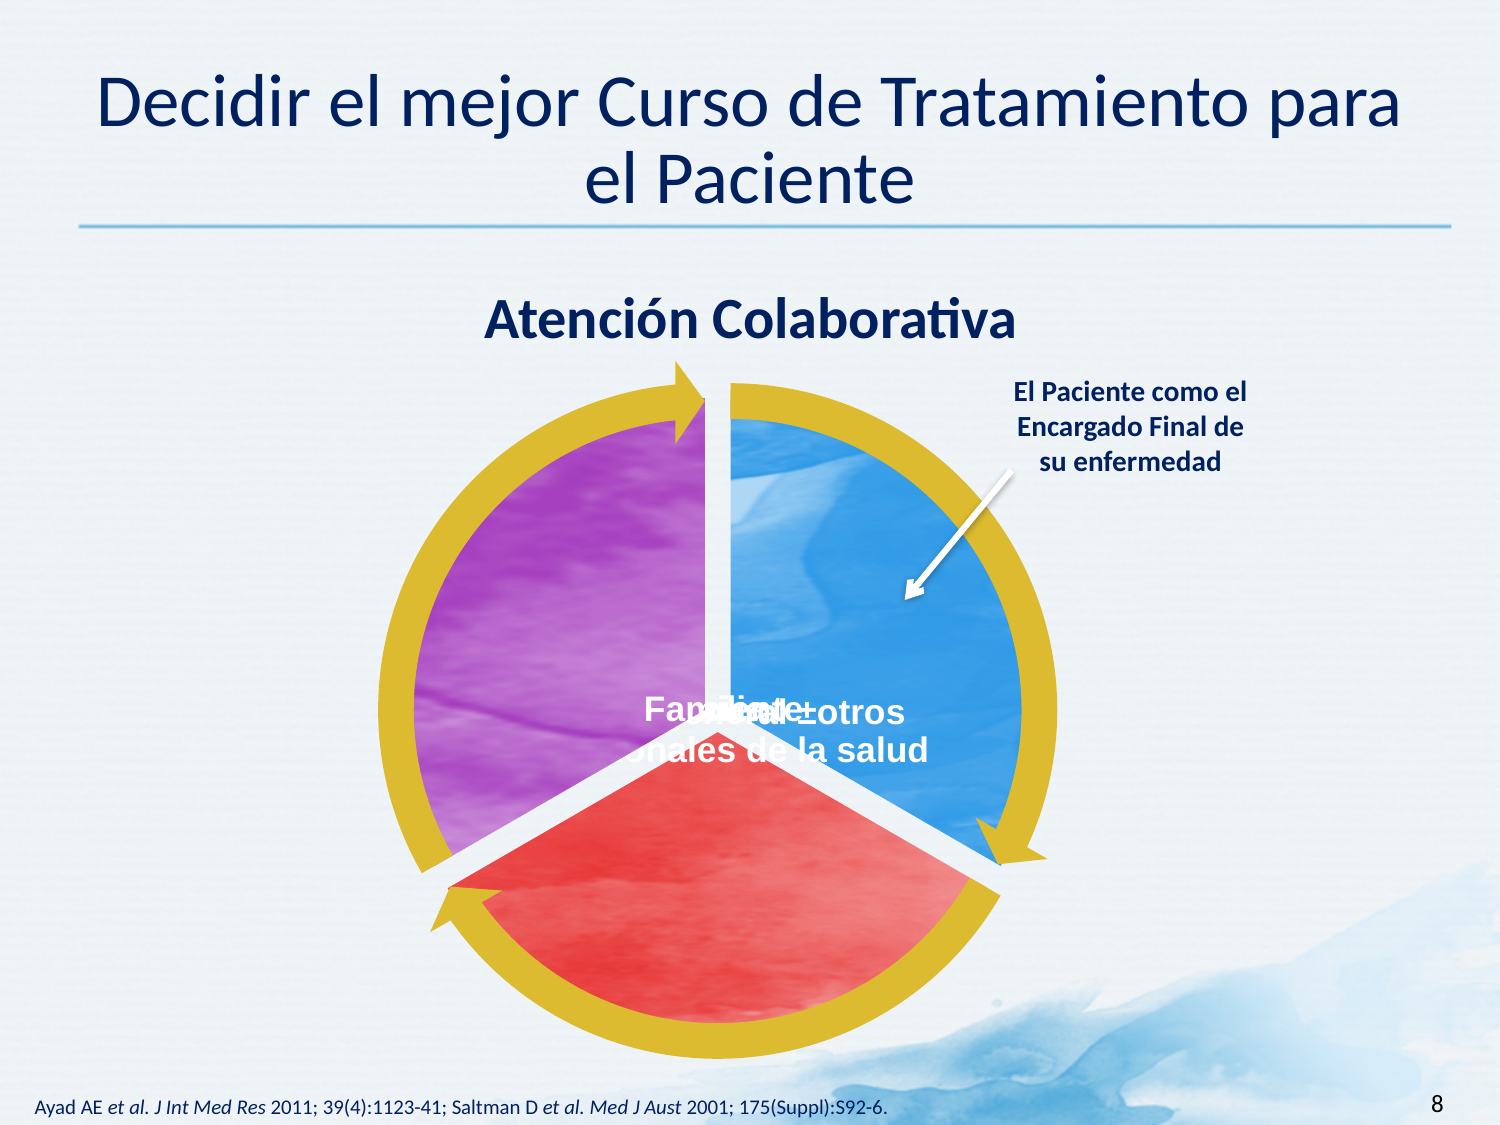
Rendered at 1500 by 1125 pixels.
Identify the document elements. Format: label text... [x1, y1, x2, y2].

title Decidir el mejor Curso de Tratamiento para el Paciente [75, 48, 1425, 236]
slide_number 8 [1108, 1057, 1459, 1118]
picture [0, 0, 1500, 1125]
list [229, 349, 1206, 1093]
text_box Ayad AE et al. J Int Med Res 2011; 39(4):1123-41; Saltman D et al. Med J Aust 2001; 175(Suppl):S92-6. [19, 1086, 965, 1125]
text_box Atención Colaborativa [457, 272, 1045, 348]
text_box El Paciente como el Encargado Final de su enfermedad [1211, 365, 1276, 485]
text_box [904, 470, 1012, 601]
